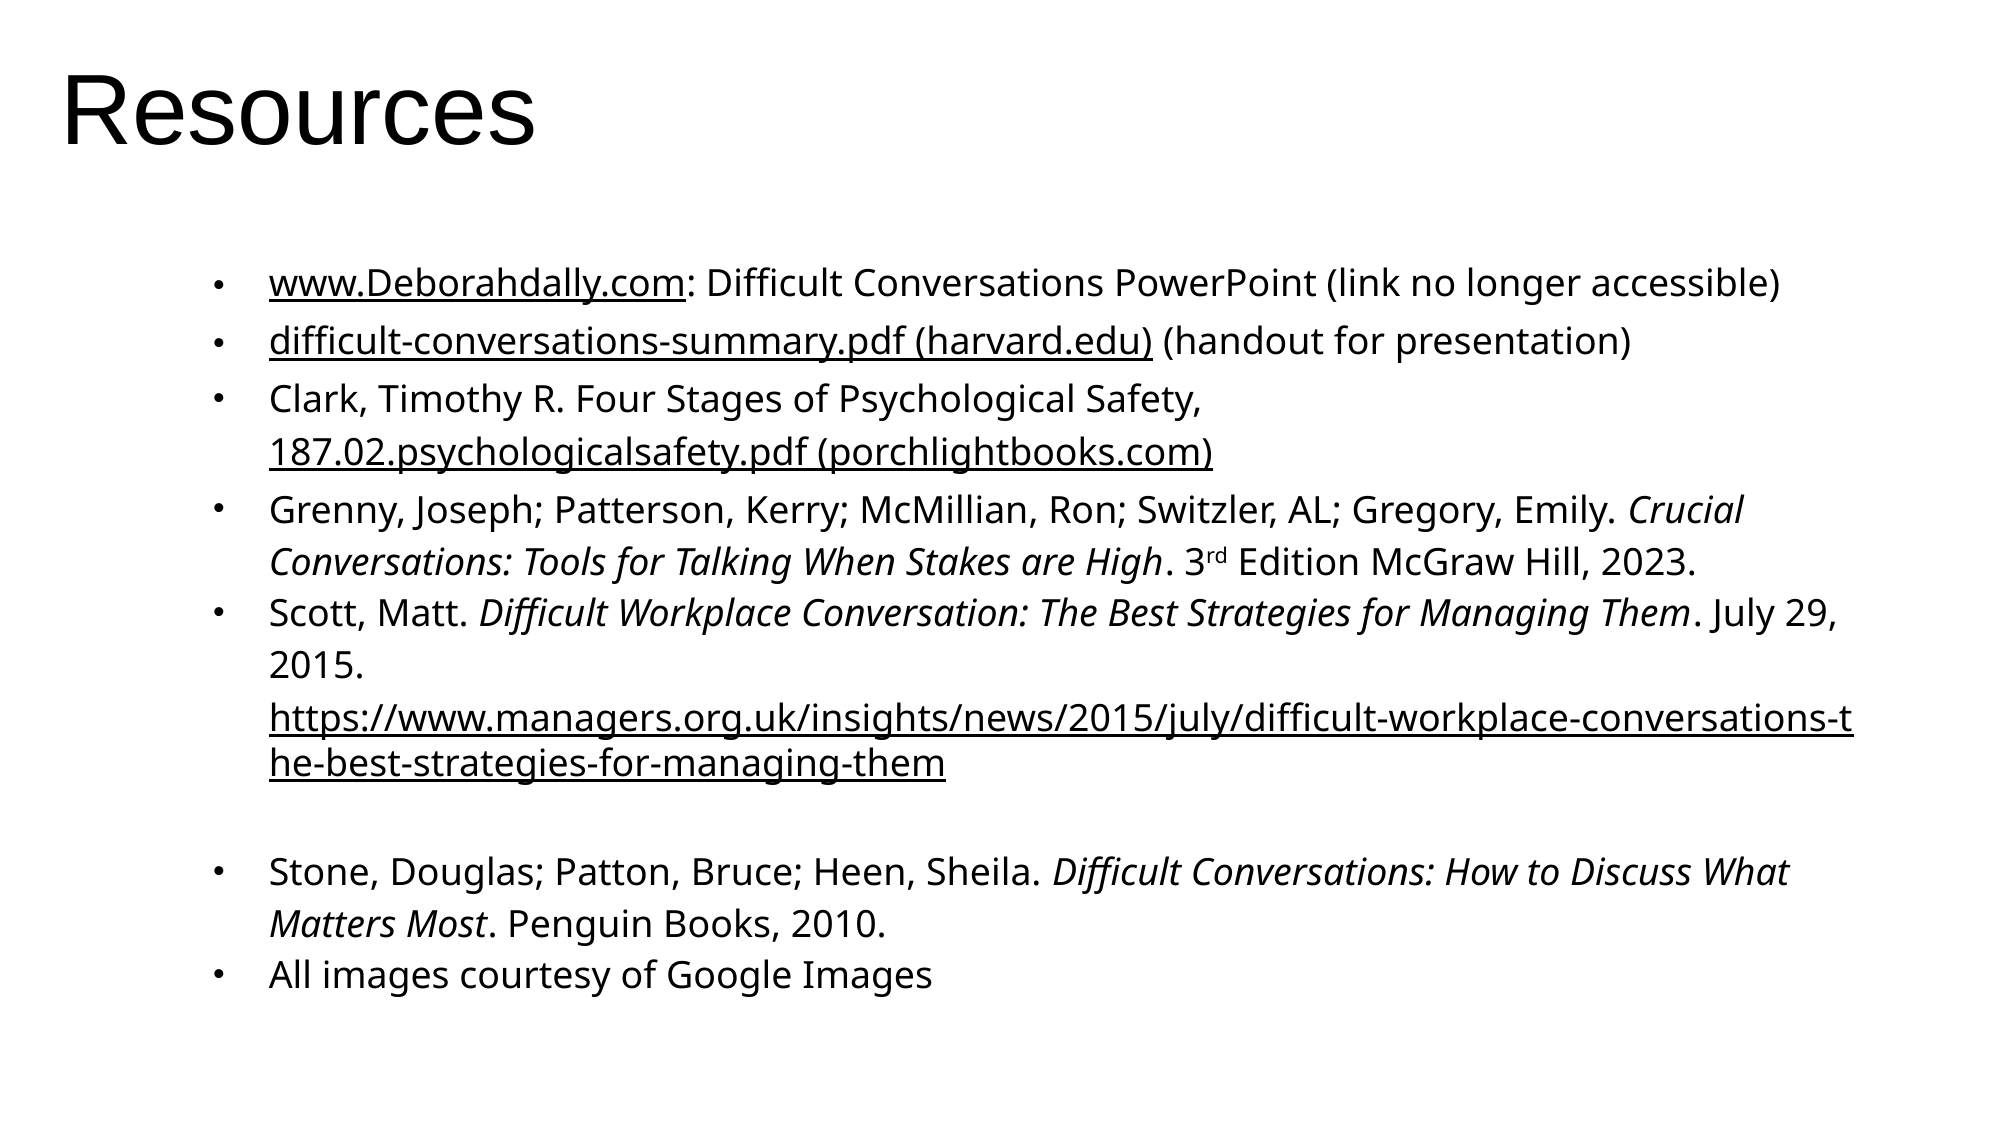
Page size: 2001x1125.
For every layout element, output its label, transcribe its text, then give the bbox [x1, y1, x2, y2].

text_box www.Deborahdally.com: Difficult Conversations PowerPoint (link no longer accessible) difficult-conversations-summary.pdf (harvard.edu) (handout for presentation) Clark, Timothy R. Four Stages of Psychological Safety, 187.02.psychologicalsafety.pdf (porchlightbooks.com) Grenny, Joseph; Patterson, Kerry; McMillian, Ron; Switzler, AL; Gregory, Emily. Crucial Conversations: Tools for Talking When Stakes are High. 3rd Edition McGraw Hill, 2023. Scott, Matt. Difficult Workplace Conversation: The Best Strategies for Managing Them. July 29, 2015. https://www.managers.org.uk/insights/news/2015/july/difficult-workplace-conversations-the-best-strategies-for-managing-them Stone, Douglas; Patton, Bruce; Heen, Sheila. Difficult Conversations: How to Discuss What Matters Most. Penguin Books, 2010. All images courtesy of Google Images [192, 176, 1879, 1079]
title Resources [0, 0, 1978, 210]
